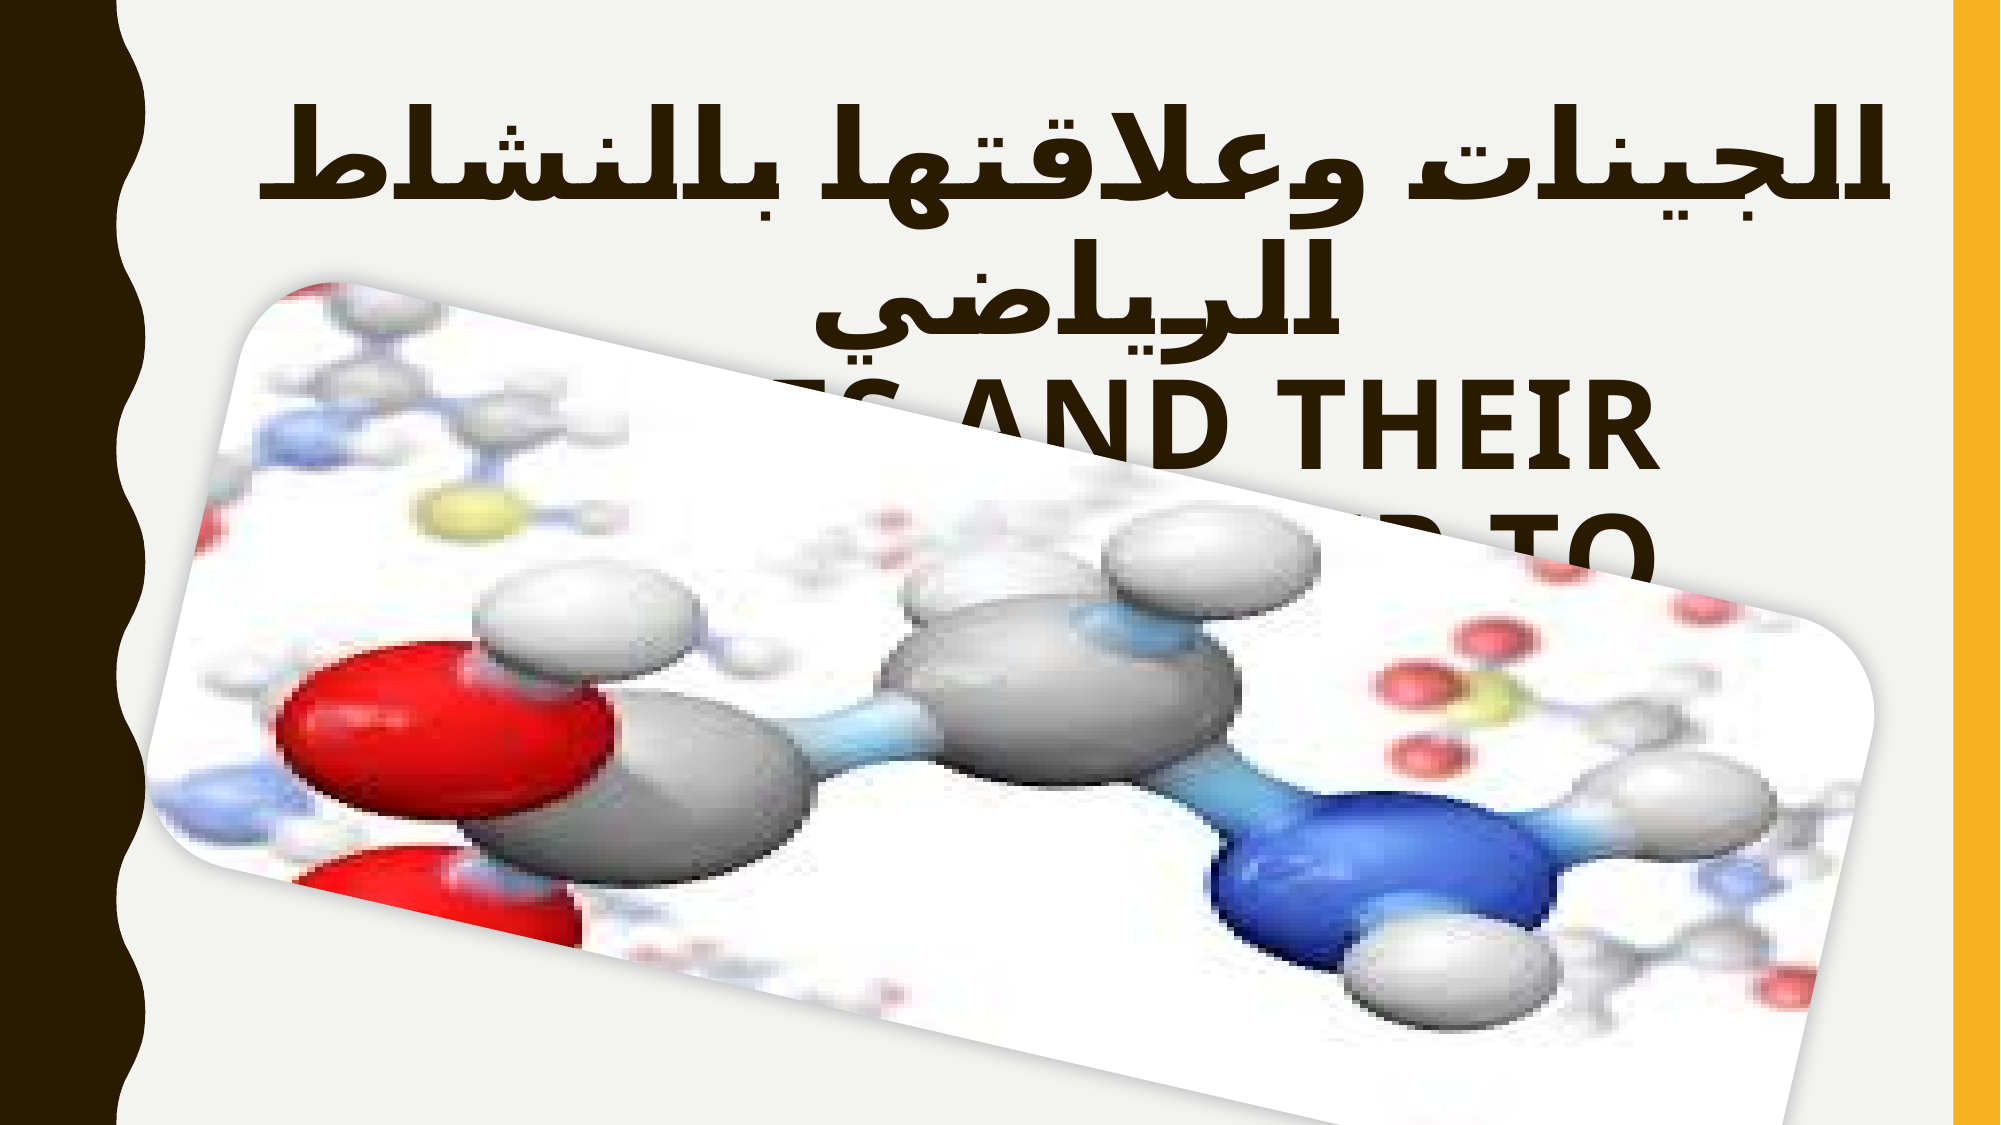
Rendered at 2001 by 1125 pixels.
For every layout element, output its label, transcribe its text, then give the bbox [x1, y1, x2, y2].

picture [147, 282, 1875, 1125]
title الجينات وعلاقتها بالنشاط الرياضي Genes and their relationship to sporting activity [173, 84, 1983, 487]
